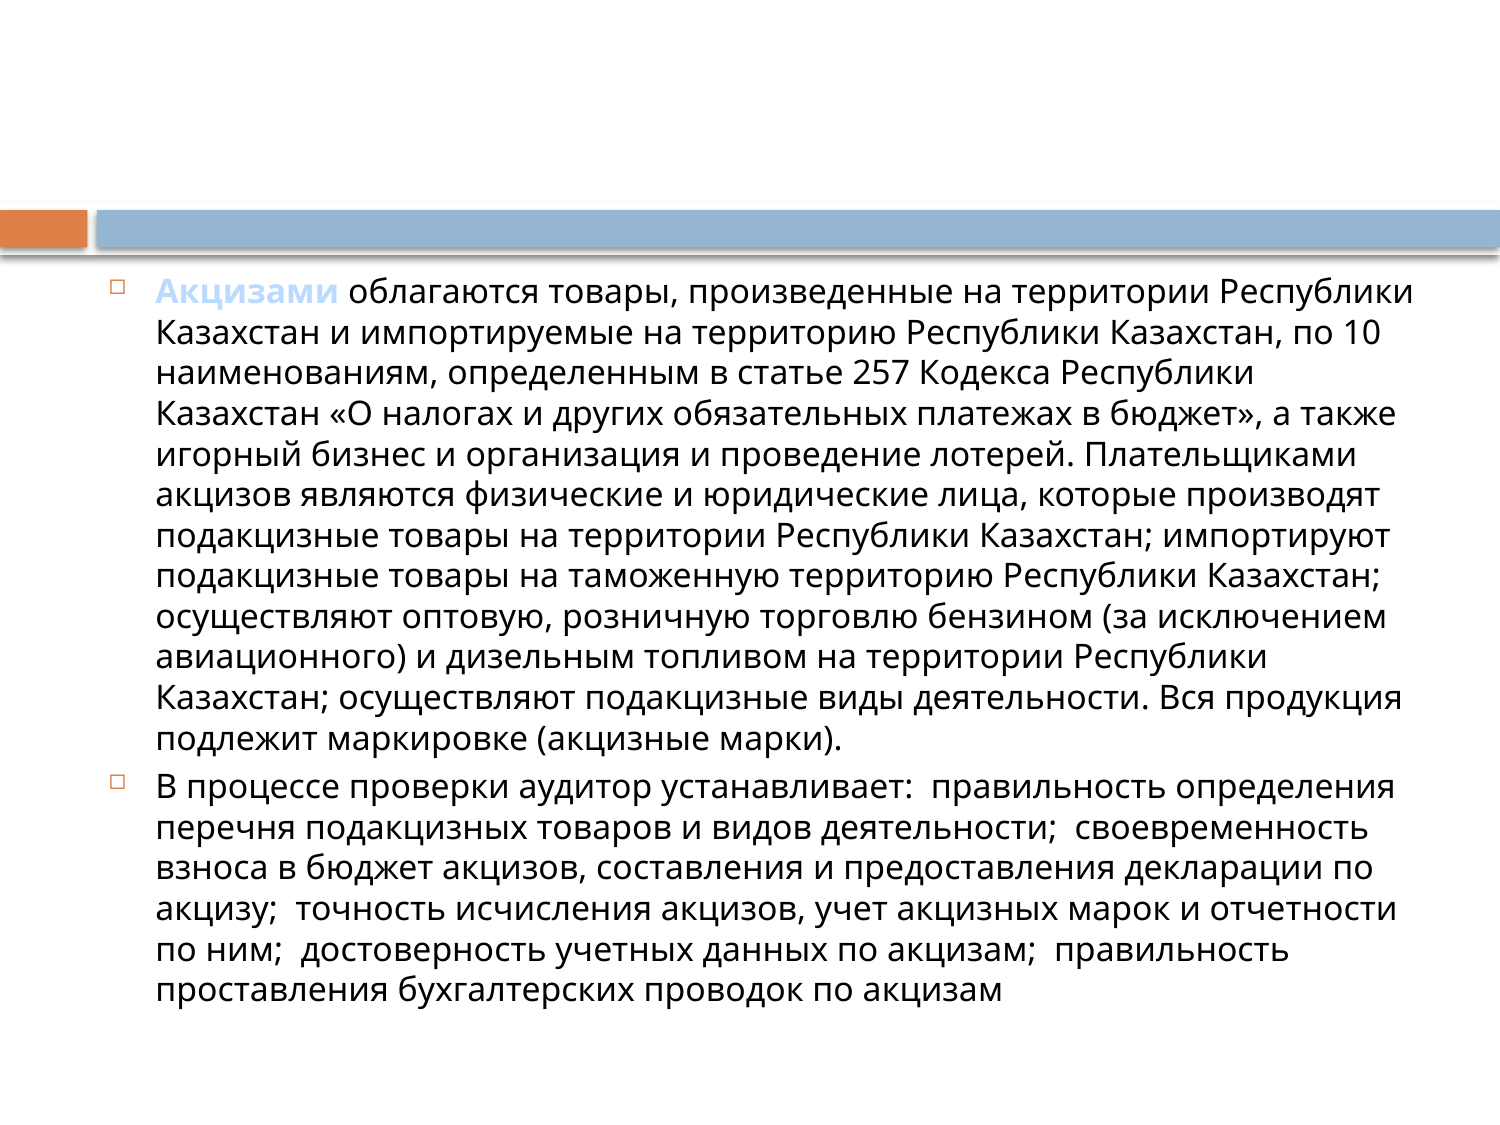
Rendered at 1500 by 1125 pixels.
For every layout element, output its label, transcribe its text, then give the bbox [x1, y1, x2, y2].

list Акцизами облагаются товары, произведенные на территории Республики Казахстан и импортируемые на территорию Республики Казахстан, по 10 наименованиям, определенным в статье 257 Кодекса Республики Казахстан «О налогах и других обязательных платежах в бюджет», а также игорный бизнес и организация и проведение лотерей. Плательщиками акцизов являются физические и юридические лица, которые производят подакцизные товары на территории Республики Казахстан; импортируют подакцизные товары на таможенную территорию Республики Казахстан; осуществляют оптовую, розничную торговлю бензином (за исключением авиационного) и дизельным топливом на территории Республики Казахстан; осуществляют подакцизные виды деятельности. Вся продукция подлежит маркировке (акцизные марки). В процессе проверки аудитор устанавливает: ­ правильность определения перечня подакцизных товаров и видов деятельности; ­ своевременность взноса в бюджет акцизов, составления и предоставления декларации по акцизу; ­ точность исчисления акцизов, учет акцизных марок и отчетности по ним; ­ достоверность учетных данных по акцизам; ­ правильность проставления бухгалтерских проводок по акцизам [93, 262, 1438, 1090]
